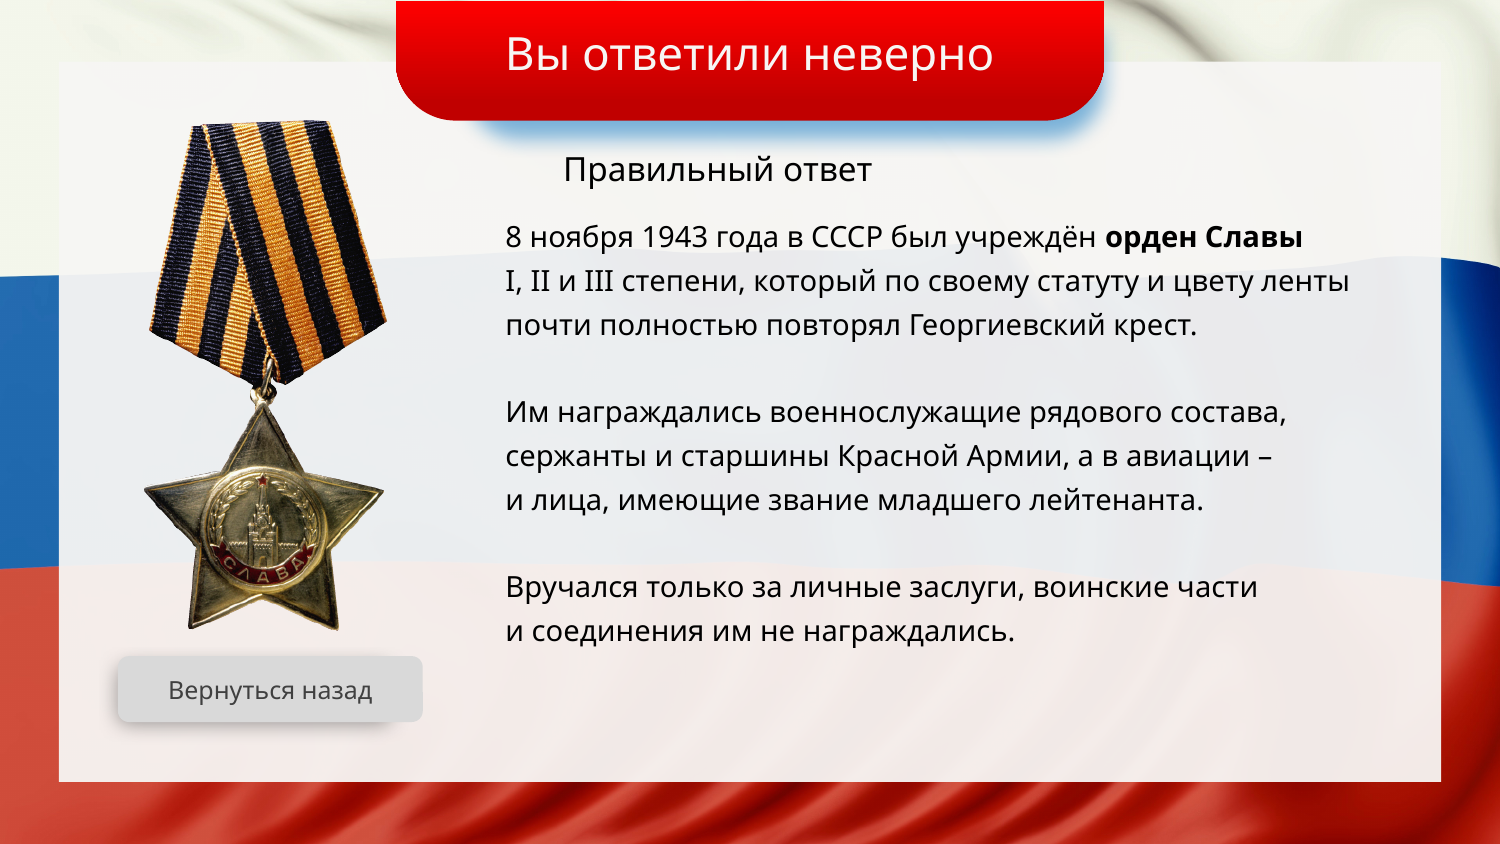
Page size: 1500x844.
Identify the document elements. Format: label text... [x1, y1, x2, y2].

picture [137, 114, 396, 641]
text_box Вернуться назад [116, 655, 424, 724]
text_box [505, 147, 1408, 649]
text_box [394, 0, 1106, 155]
text_box [58, 61, 1442, 783]
text_box Вы ответили неверно [490, 17, 1010, 88]
picture [0, 0, 1500, 844]
